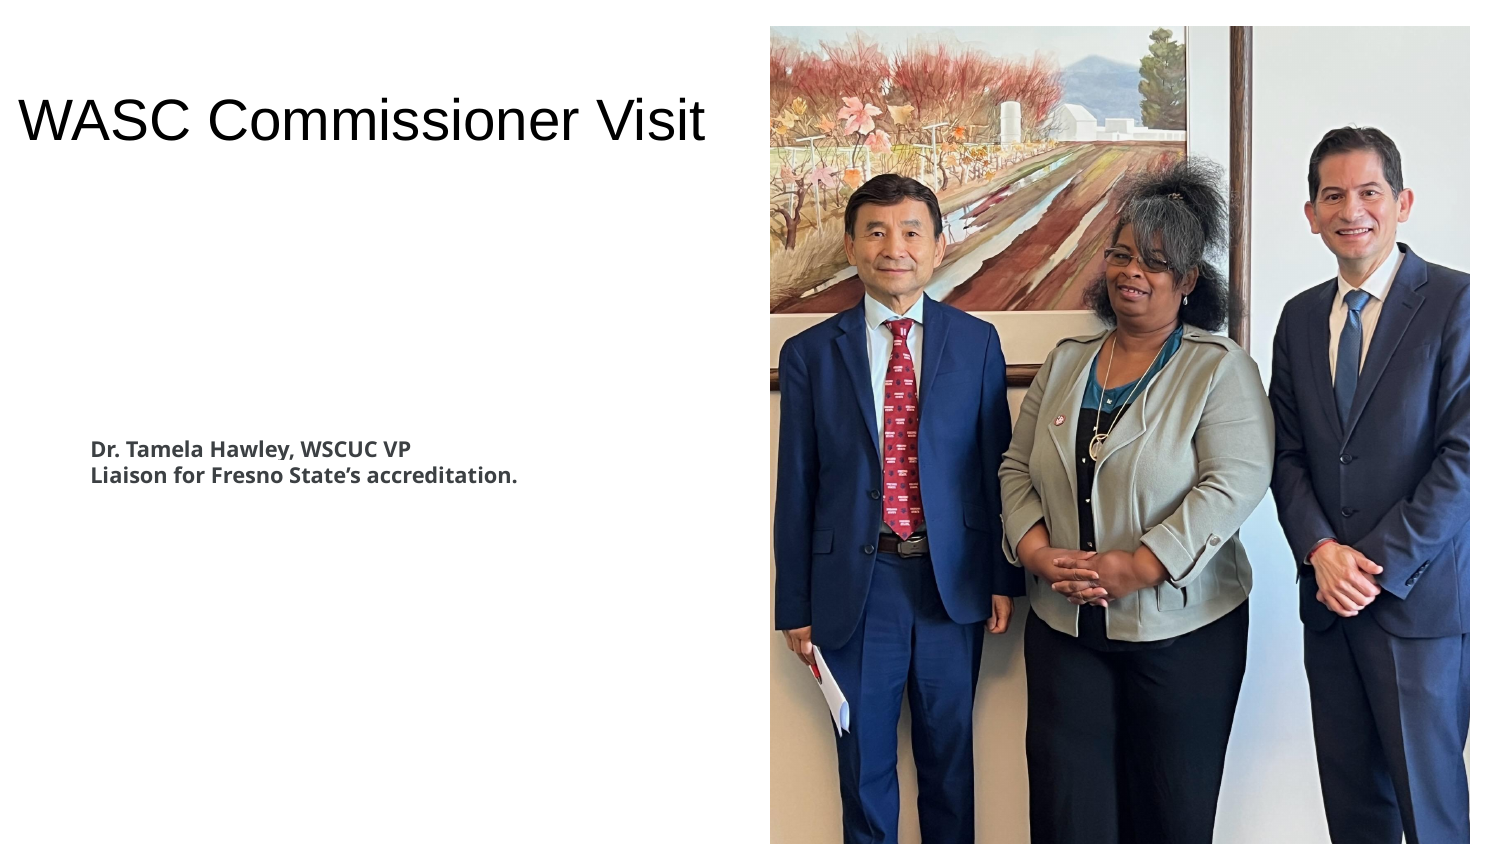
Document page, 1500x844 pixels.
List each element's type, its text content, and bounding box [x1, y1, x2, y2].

picture [770, 26, 1470, 844]
title WASC Commissioner Visit [7, 38, 750, 206]
text_box Dr. Tamela Hawley, WSCUC VP Liaison for Fresno State’s accreditation. [75, 420, 750, 503]
